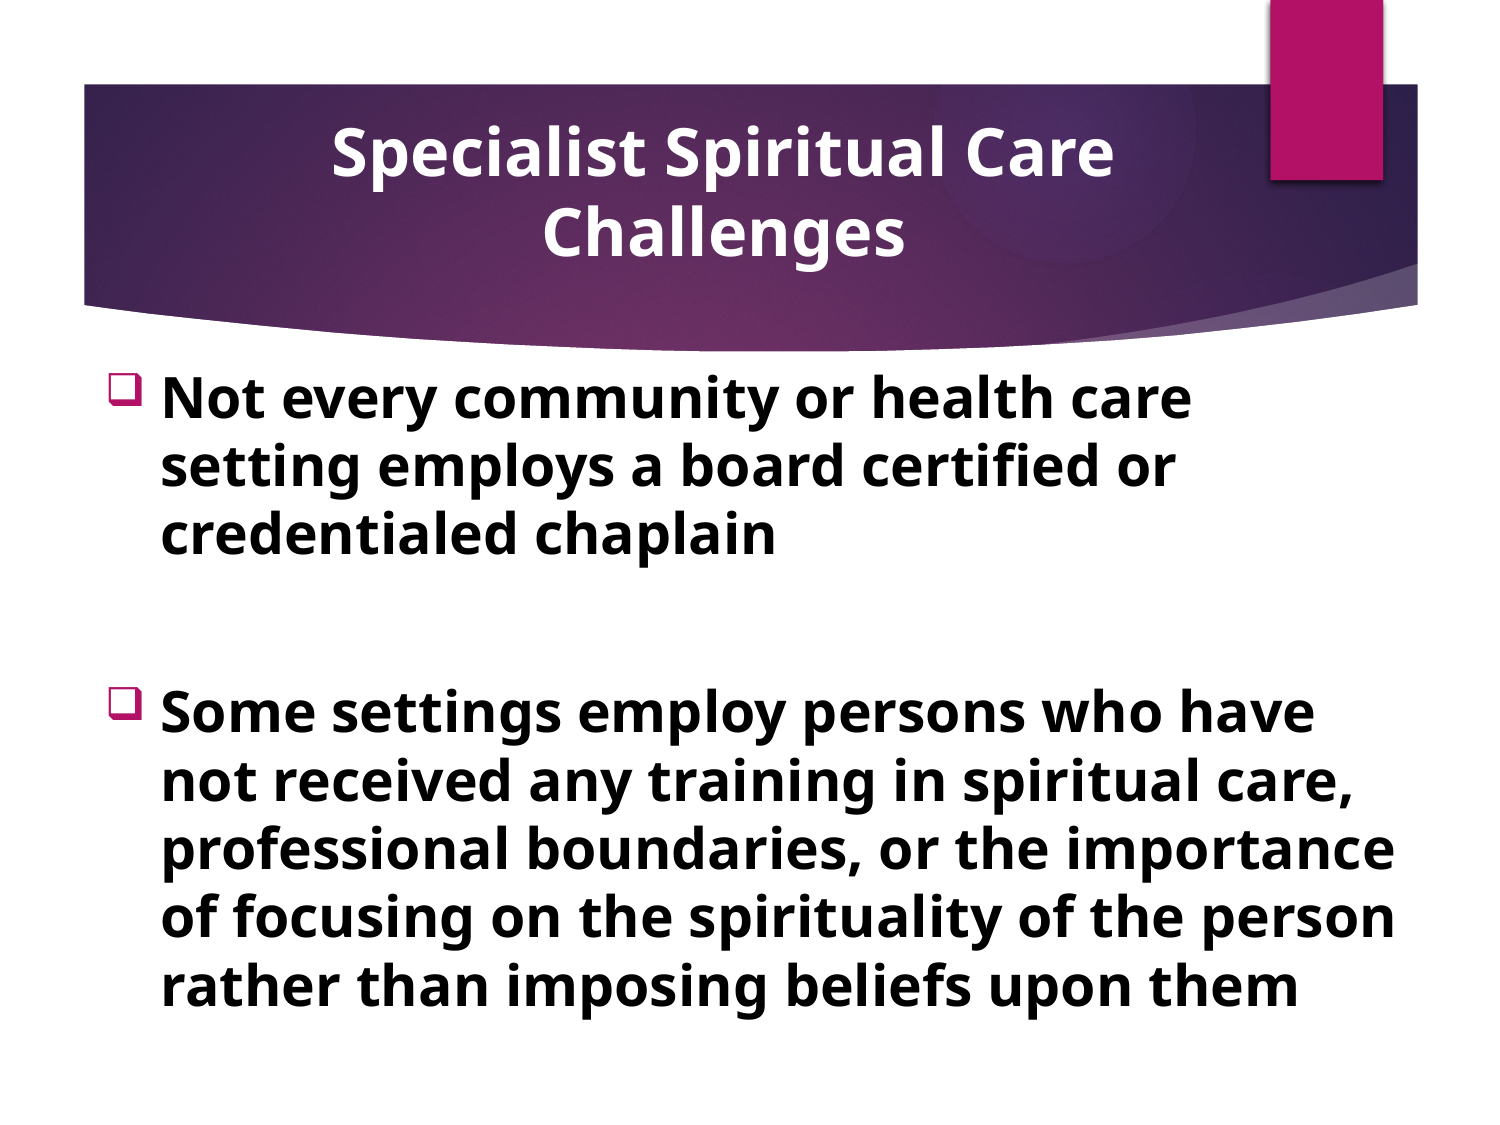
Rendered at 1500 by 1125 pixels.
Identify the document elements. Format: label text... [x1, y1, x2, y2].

title Specialist Spiritual Care Challenges [48, 95, 1399, 284]
list Not every community or health care setting employs a board certified or credentialed chaplain Some settings employ persons who have not received any training in spiritual care, professional boundaries, or the importance of focusing on the spirituality of the person rather than imposing beliefs upon them [90, 353, 1419, 1045]
